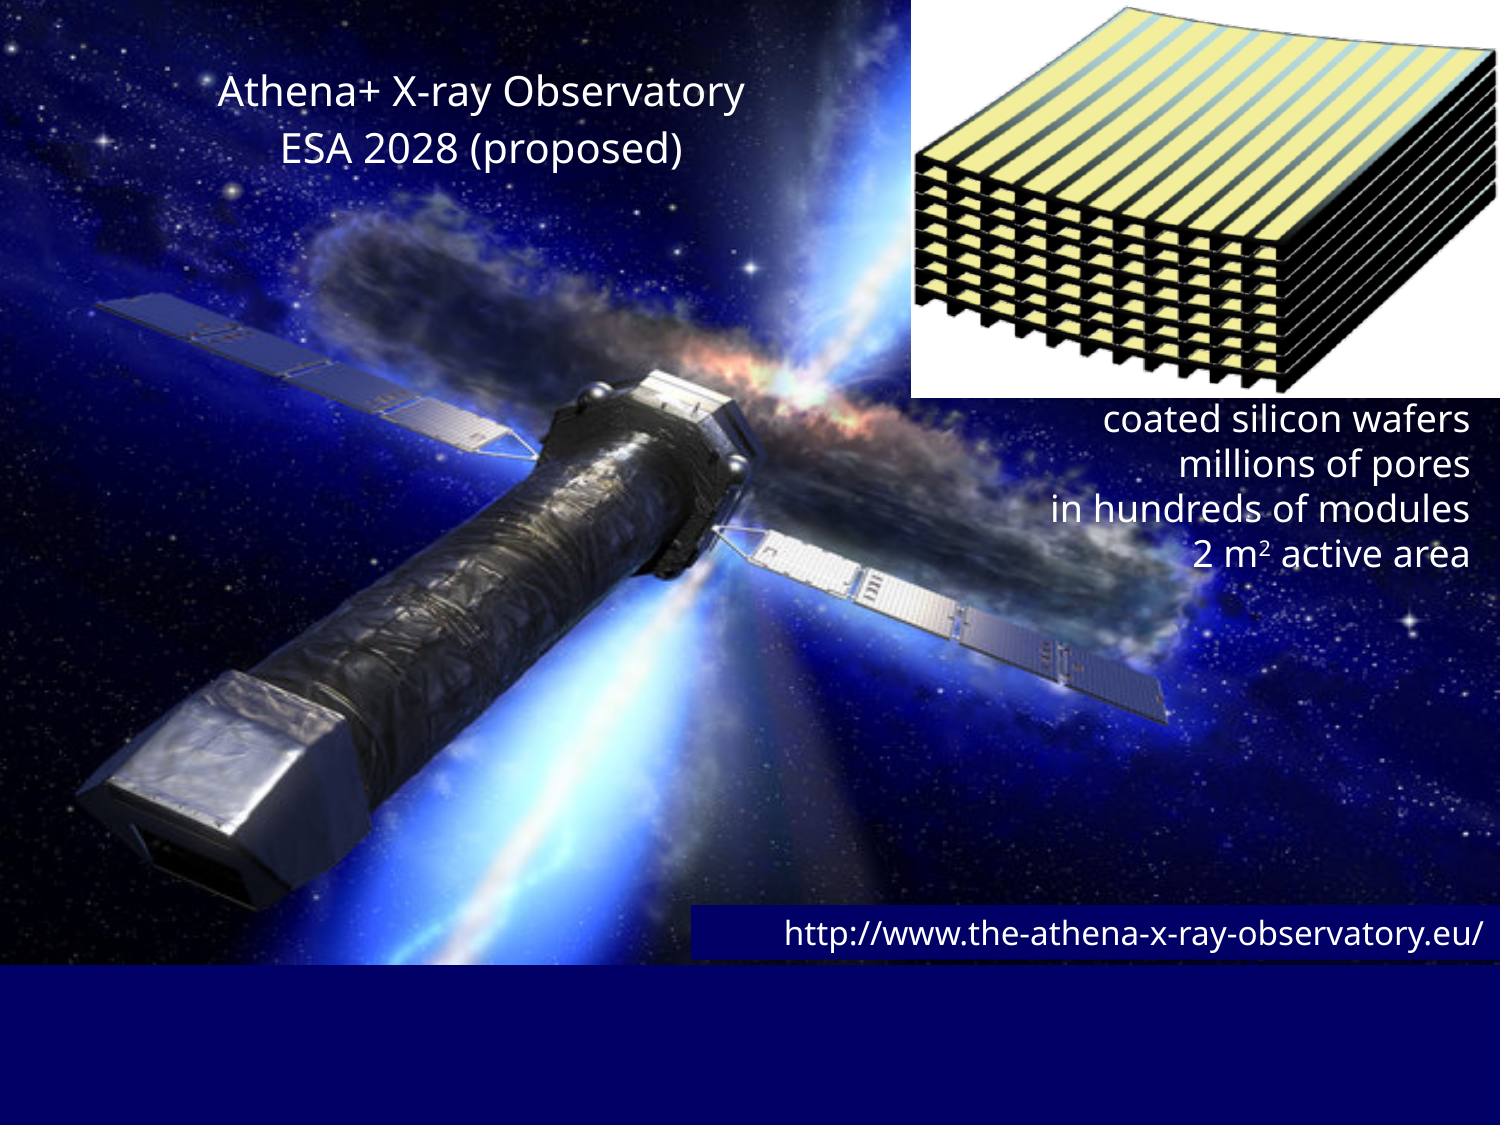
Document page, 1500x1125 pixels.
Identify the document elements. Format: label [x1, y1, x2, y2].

picture [0, 0, 1500, 965]
